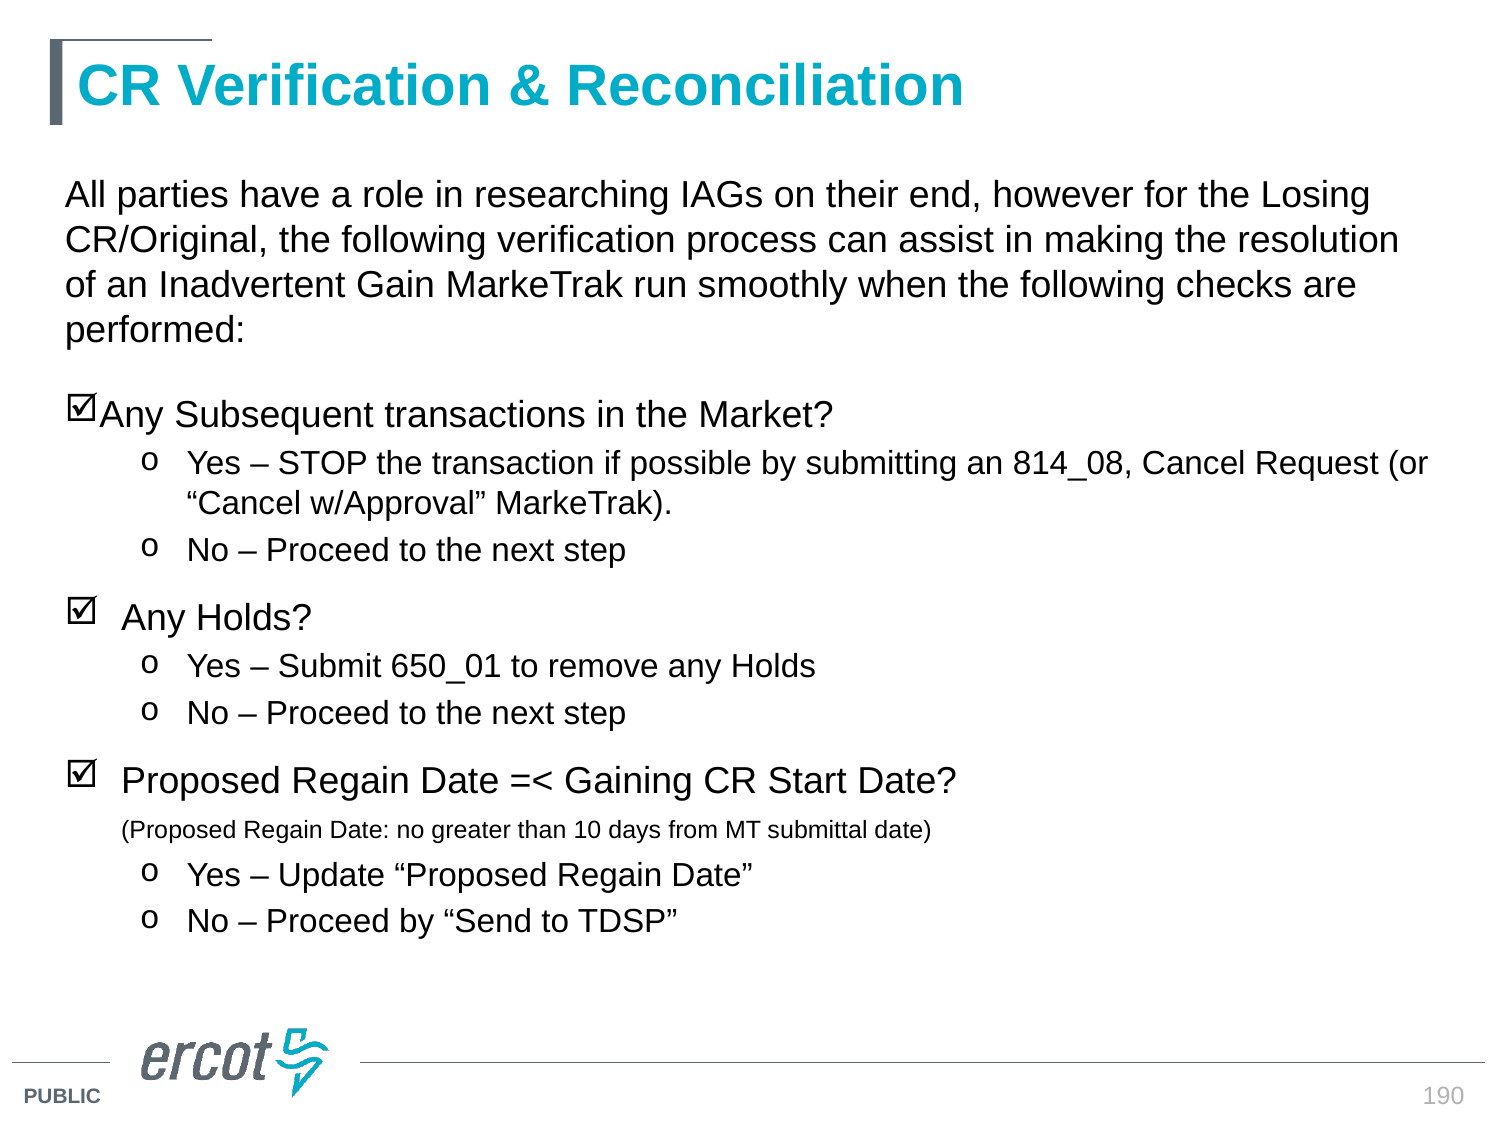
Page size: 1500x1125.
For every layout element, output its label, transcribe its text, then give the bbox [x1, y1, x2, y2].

list All parties have a role in researching IAGs on their end, however for the Losing CR/Original, the following verification process can assist in making the resolution of an Inadvertent Gain MarkeTrak run smoothly when the following checks are performed: Any Subsequent transactions in the Market? Yes – STOP the transaction if possible by submitting an 814_08, Cancel Request (or “Cancel w/Approval” MarkeTrak). No – Proceed to the next step Any Holds? Yes – Submit 650_01 to remove any Holds No – Proceed to the next step Proposed Regain Date =< Gaining CR Start Date? (Proposed Regain Date: no greater than 10 days from MT submittal date) Yes – Update “Proposed Regain Date” No – Proceed by “Send to TDSP” [50, 162, 1450, 992]
slide_number 190 [1400, 1076, 1488, 1113]
picture [137, 1024, 332, 1100]
title CR Verification & Reconciliation [62, 39, 1450, 125]
